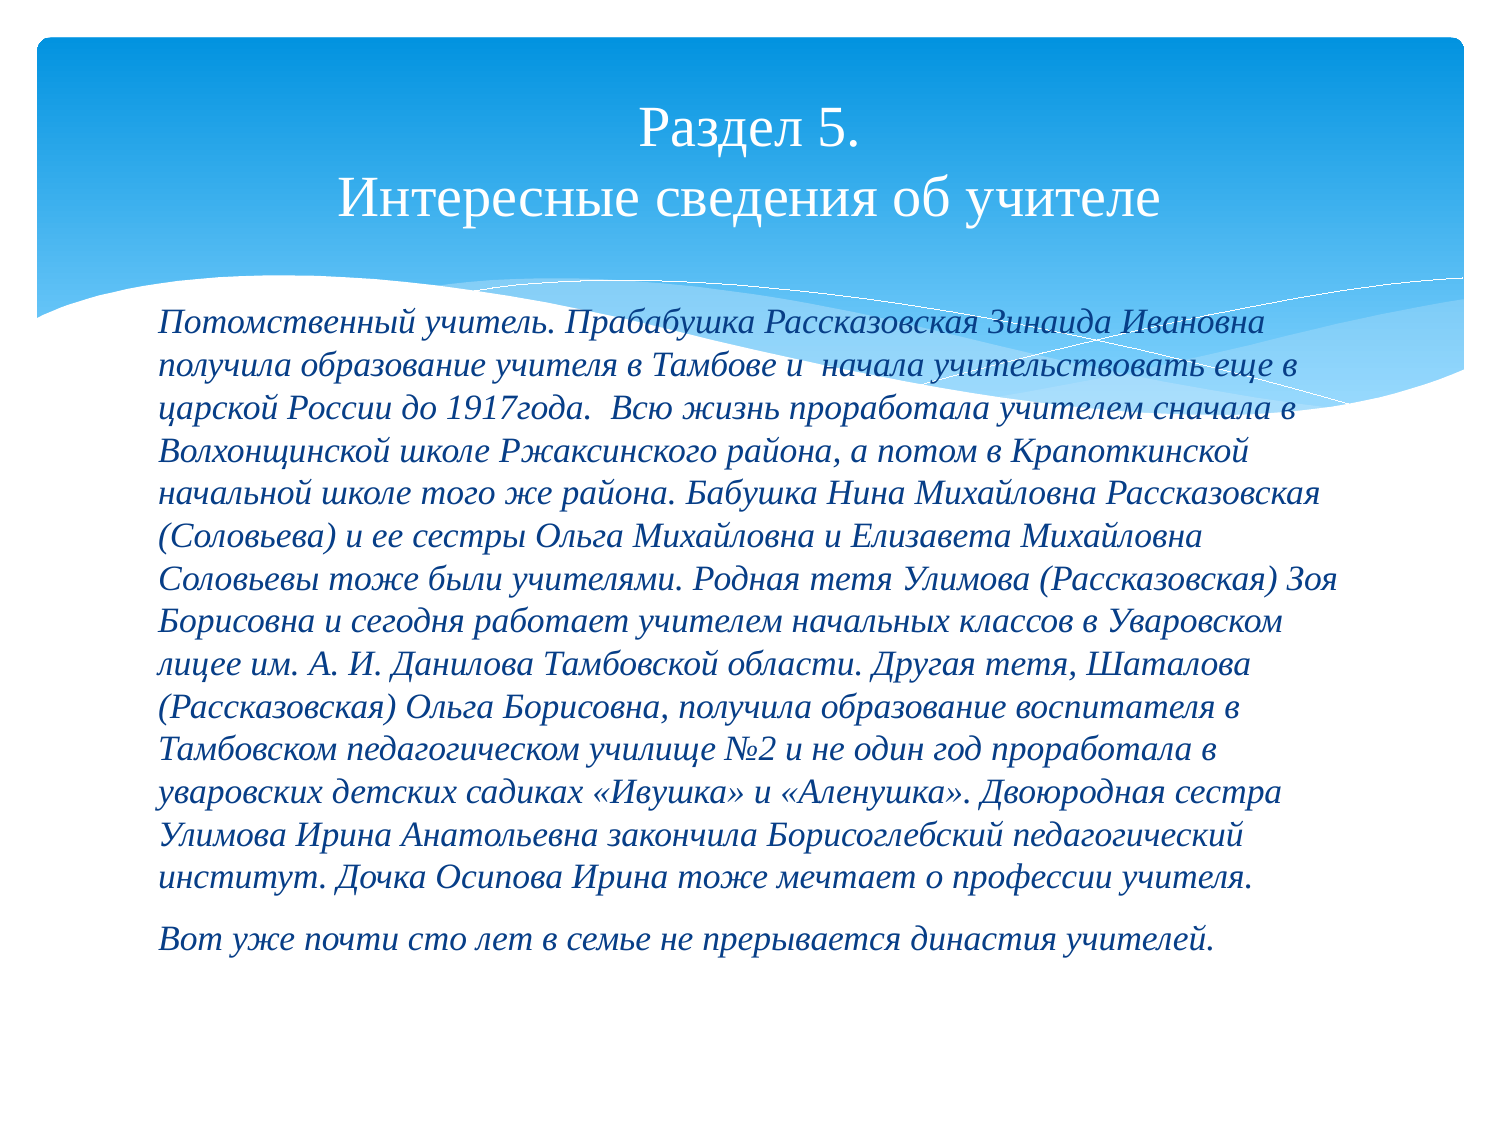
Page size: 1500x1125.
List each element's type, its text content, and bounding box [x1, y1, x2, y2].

title Раздел 5. Интересные сведения об учителе [75, 55, 1425, 261]
list Потомственный учитель. Прабабушка Рассказовская Зинаида Ивановна получила образование учителя в Тамбове и начала учительствовать еще в царской России до 1917года. Всю жизнь проработала учителем сначала в Волхонщинской школе Ржаксинского района, а потом в Крапоткинской начальной школе того же района. Бабушка Нина Михайловна Рассказовская (Соловьева) и ее сестры Ольга Михайловна и Елизавета Михайловна Соловьевы тоже были учителями. Родная тетя Улимова (Рассказовская) Зоя Борисовна и сегодня работает учителем начальных классов в Уваровском лицее им. А. И. Данилова Тамбовской области. Другая тетя, Шаталова (Рассказовская) Ольга Борисовна, получила образование воспитателя в Тамбовском педагогическом училище №2 и не один год проработала в уваровских детских садиках «Ивушка» и «Аленушка». Двоюродная сестра Улимова Ирина Анатольевна закончила Борисоглебский педагогический институт. Дочка Осипова Ирина тоже мечтает о профессии учителя. Вот уже почти сто лет в семье не прерывается династия учителей. [143, 290, 1359, 1005]
